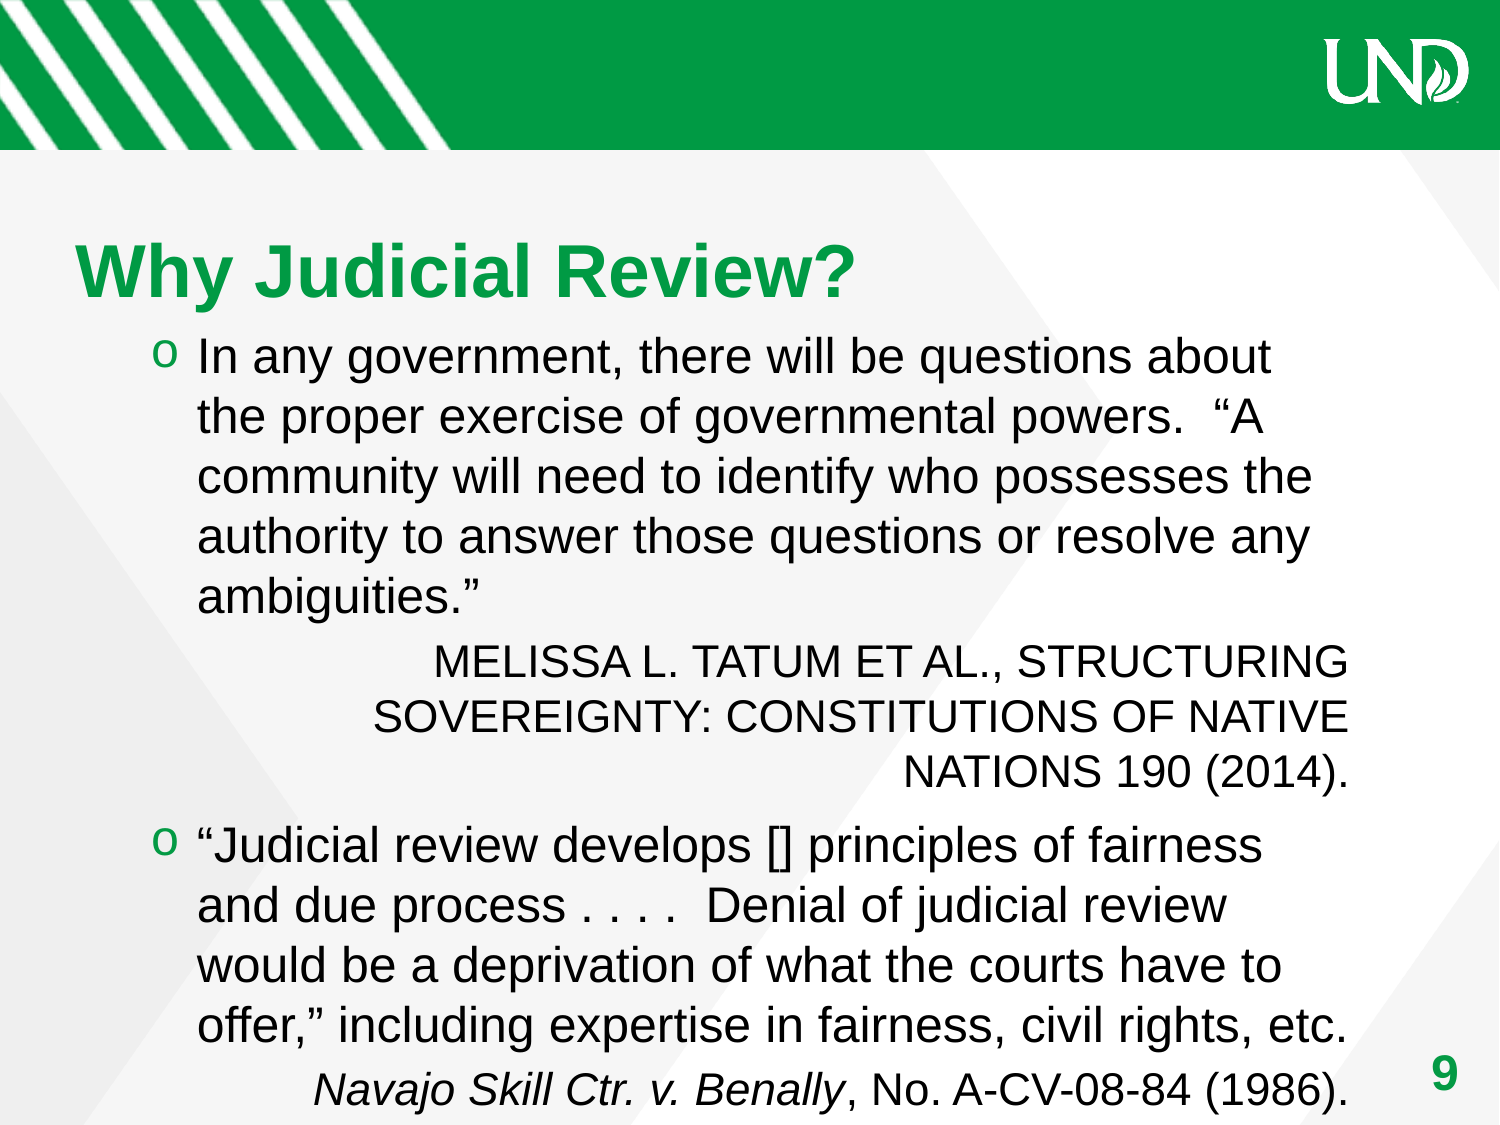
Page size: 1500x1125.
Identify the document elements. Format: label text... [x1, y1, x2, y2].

list In any government, there will be questions about the proper exercise of governmental powers. “A community will need to identify who possesses the authority to answer those questions or resolve any ambiguities.” Melissa L. Tatum et al., Structuring Sovereignty: Constitutions of Native Nations 190 (2014). “Judicial review develops [] principles of fairness and due process . . . . Denial of judicial review would be a deprivation of what the courts have to offer,” including expertise in fairness, civil rights, etc. Navajo Skill Ctr. v. Benally, No. A-CV-08-84 (1986). [150, 323, 1350, 1050]
picture [0, 150, 1499, 1125]
picture [1308, 34, 1483, 110]
slide_number 9 [1388, 1014, 1500, 1125]
title Why Judicial Review? [75, 224, 1352, 324]
